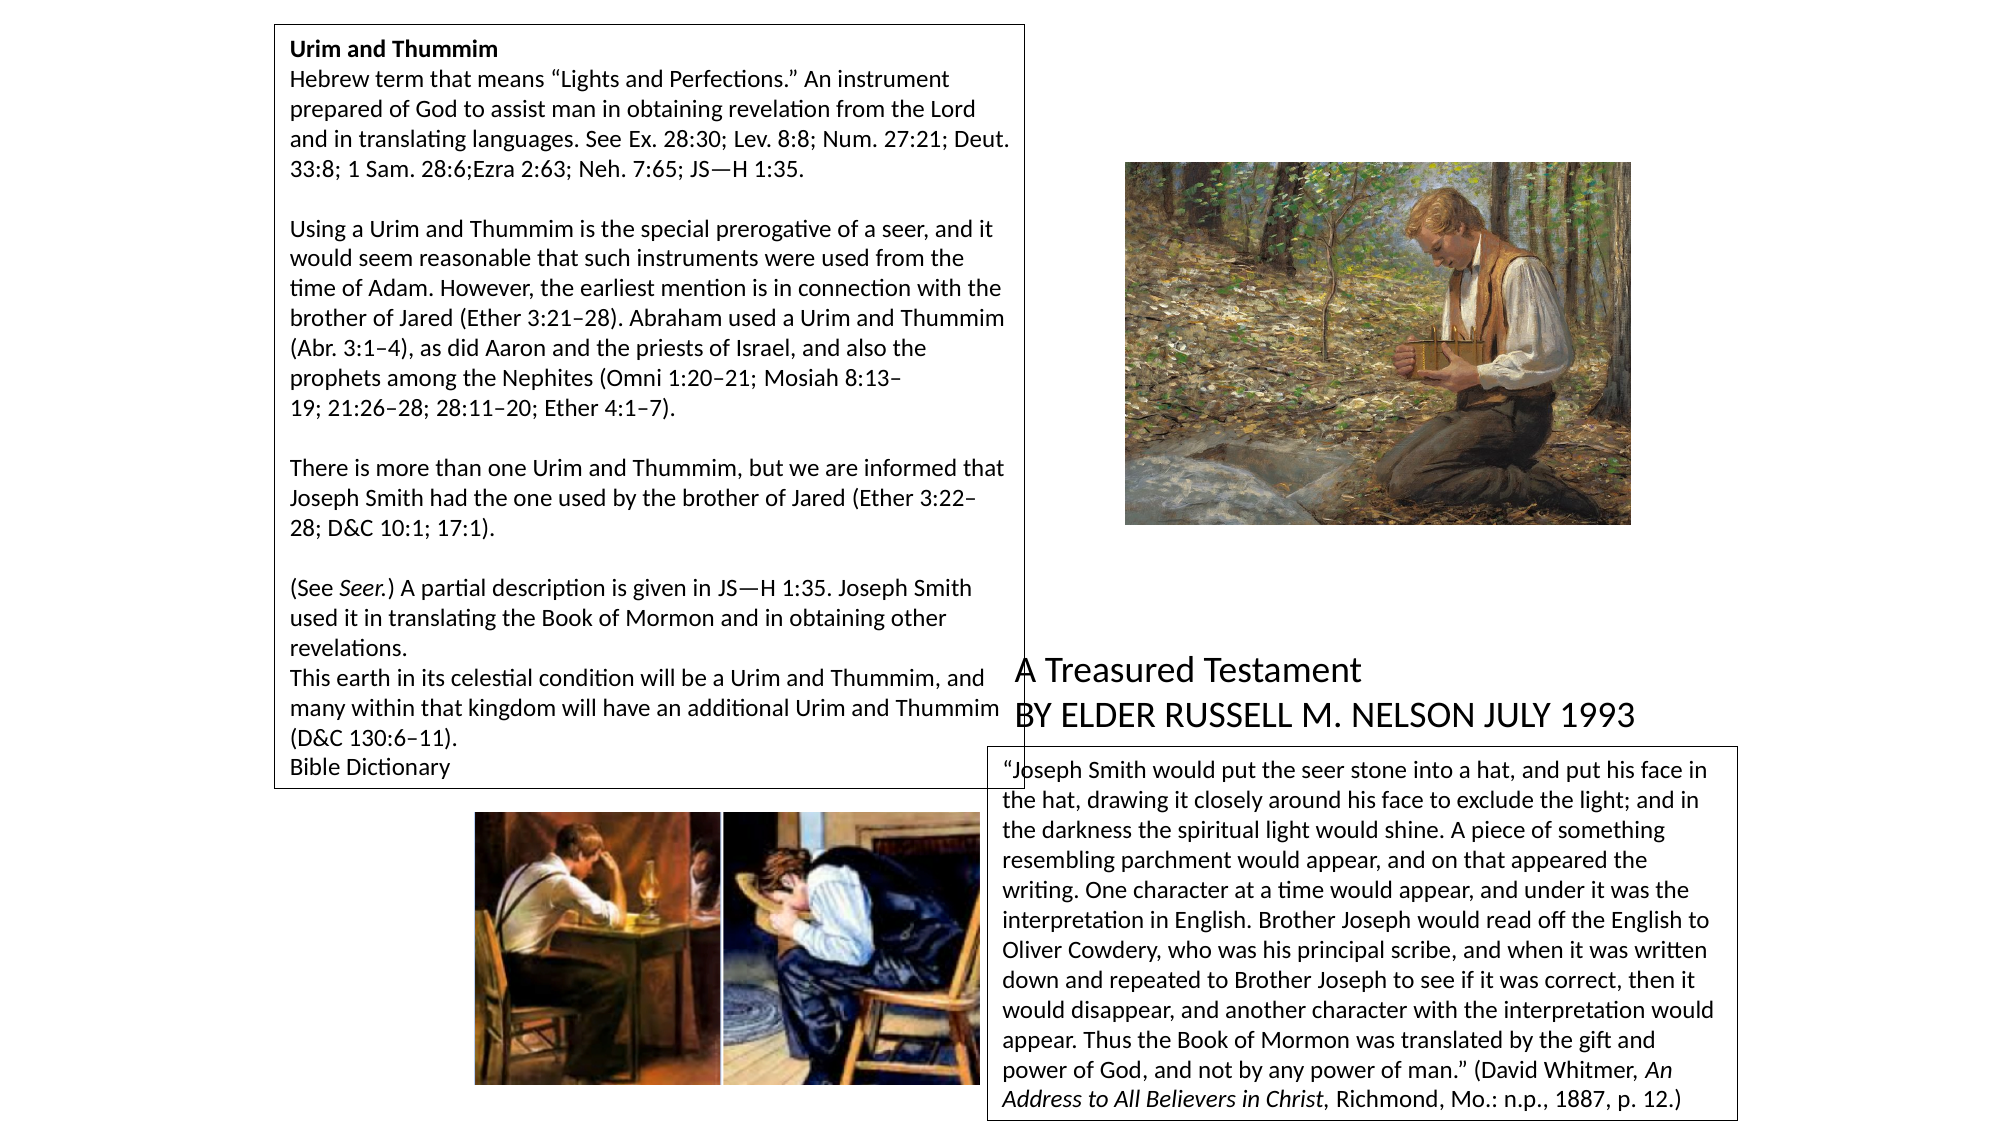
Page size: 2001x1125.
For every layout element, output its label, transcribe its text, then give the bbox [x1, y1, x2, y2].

picture [1124, 162, 1631, 525]
text_box Urim and Thummim Hebrew term that means “Lights and Perfections.” An instrument prepared of God to assist man in obtaining revelation from the Lord and in translating languages. See Ex. 28:30; Lev. 8:8; Num. 27:21; Deut. 33:8; 1 Sam. 28:6;Ezra 2:63; Neh. 7:65; JS—H 1:35. Using a Urim and Thummim is the special prerogative of a seer, and it would seem reasonable that such instruments were used from the time of Adam. However, the earliest mention is in connection with the brother of Jared (Ether 3:21–28). Abraham used a Urim and Thummim (Abr. 3:1–4), as did Aaron and the priests of Israel, and also the prophets among the Nephites (Omni 1:20–21; Mosiah 8:13–19; 21:26–28; 28:11–20; Ether 4:1–7). There is more than one Urim and Thummim, but we are informed that Joseph Smith had the one used by the brother of Jared (Ether 3:22–28; D&C 10:1; 17:1). (See Seer.) A partial description is given in JS—H 1:35. Joseph Smith used it in translating the Book of Mormon and in obtaining other revelations. This earth in its celestial condition will be a Urim and Thummim, and many within that kingdom will have an additional Urim and Thummim (D&C 130:6–11). Bible Dictionary [274, 24, 1025, 789]
text_box “Joseph Smith would put the seer stone into a hat, and put his face in the hat, drawing it closely around his face to exclude the light; and in the darkness the spiritual light would shine. A piece of something resembling parchment would appear, and on that appeared the writing. One character at a time would appear, and under it was the interpretation in English. Brother Joseph would read off the English to Oliver Cowdery, who was his principal scribe, and when it was written down and repeated to Brother Joseph to see if it was correct, then it would disappear, and another character with the interpretation would appear. Thus the Book of Mormon was translated by the gift and power of God, and not by any power of man.” (David Whitmer, An Address to All Believers in Christ, Richmond, Mo.: n.p., 1887, p. 12.) [987, 746, 1738, 1121]
picture [474, 812, 980, 1085]
text_box A Treasured Testament BY ELDER RUSSELL M. NELSON July 1993 [999, 637, 1750, 743]
